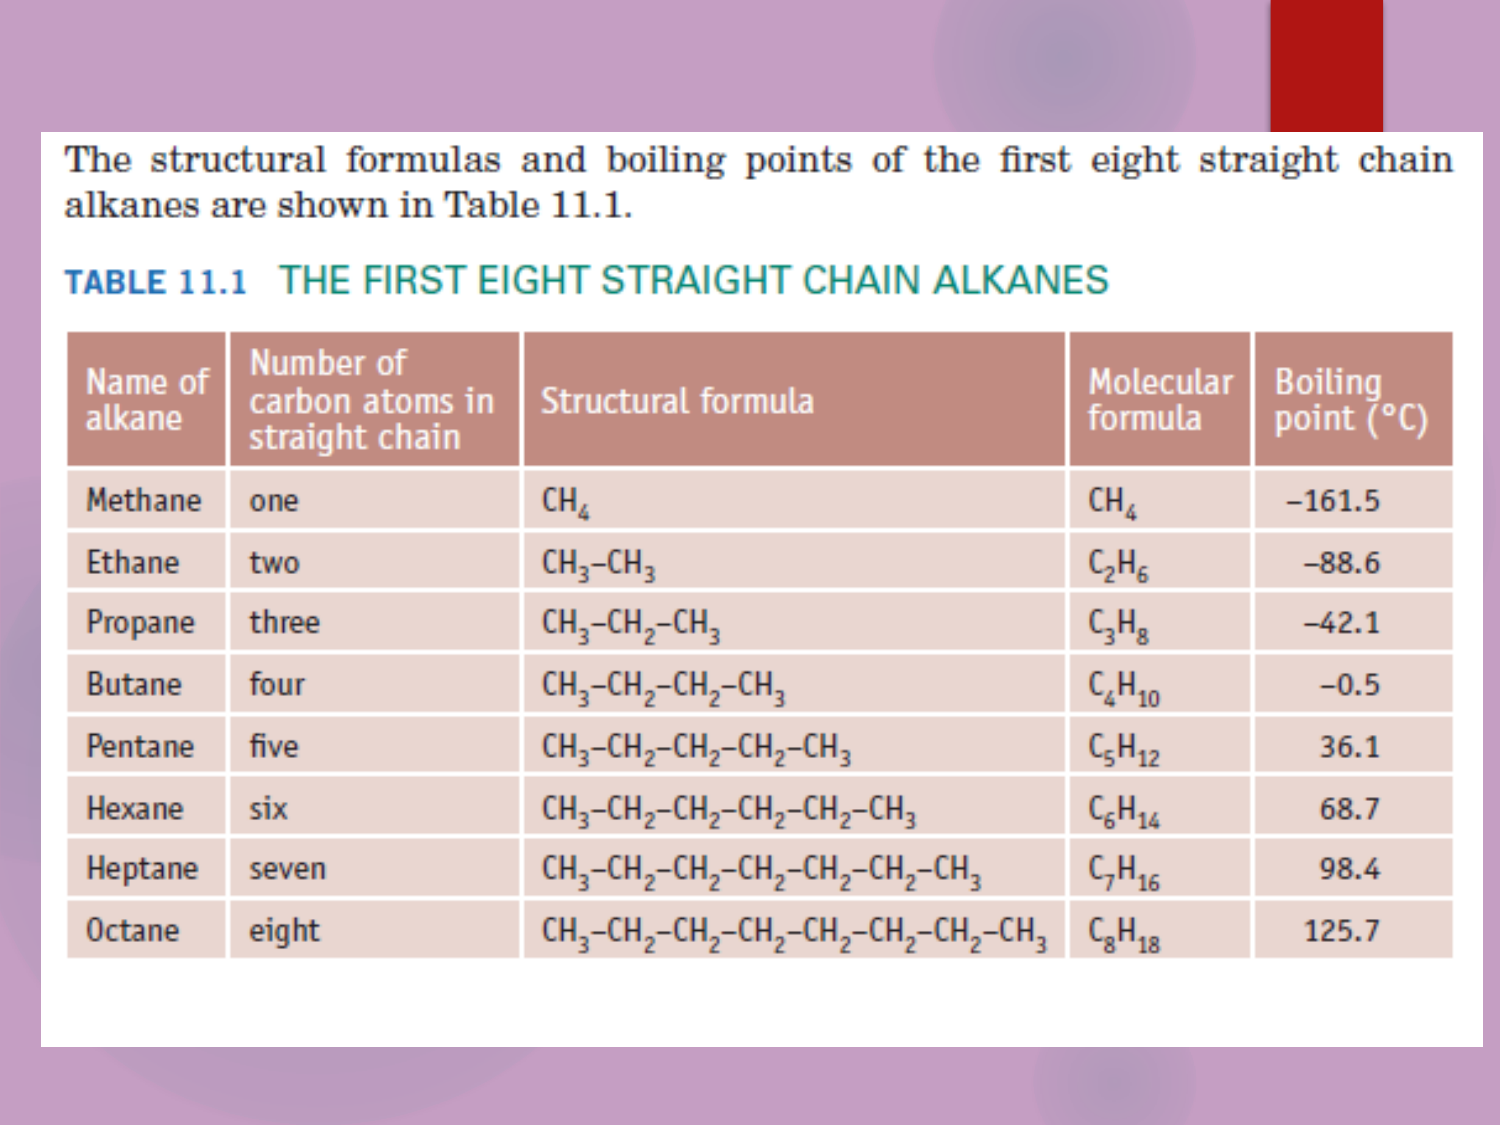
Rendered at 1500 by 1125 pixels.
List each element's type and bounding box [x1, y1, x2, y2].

picture [41, 131, 1483, 1048]
